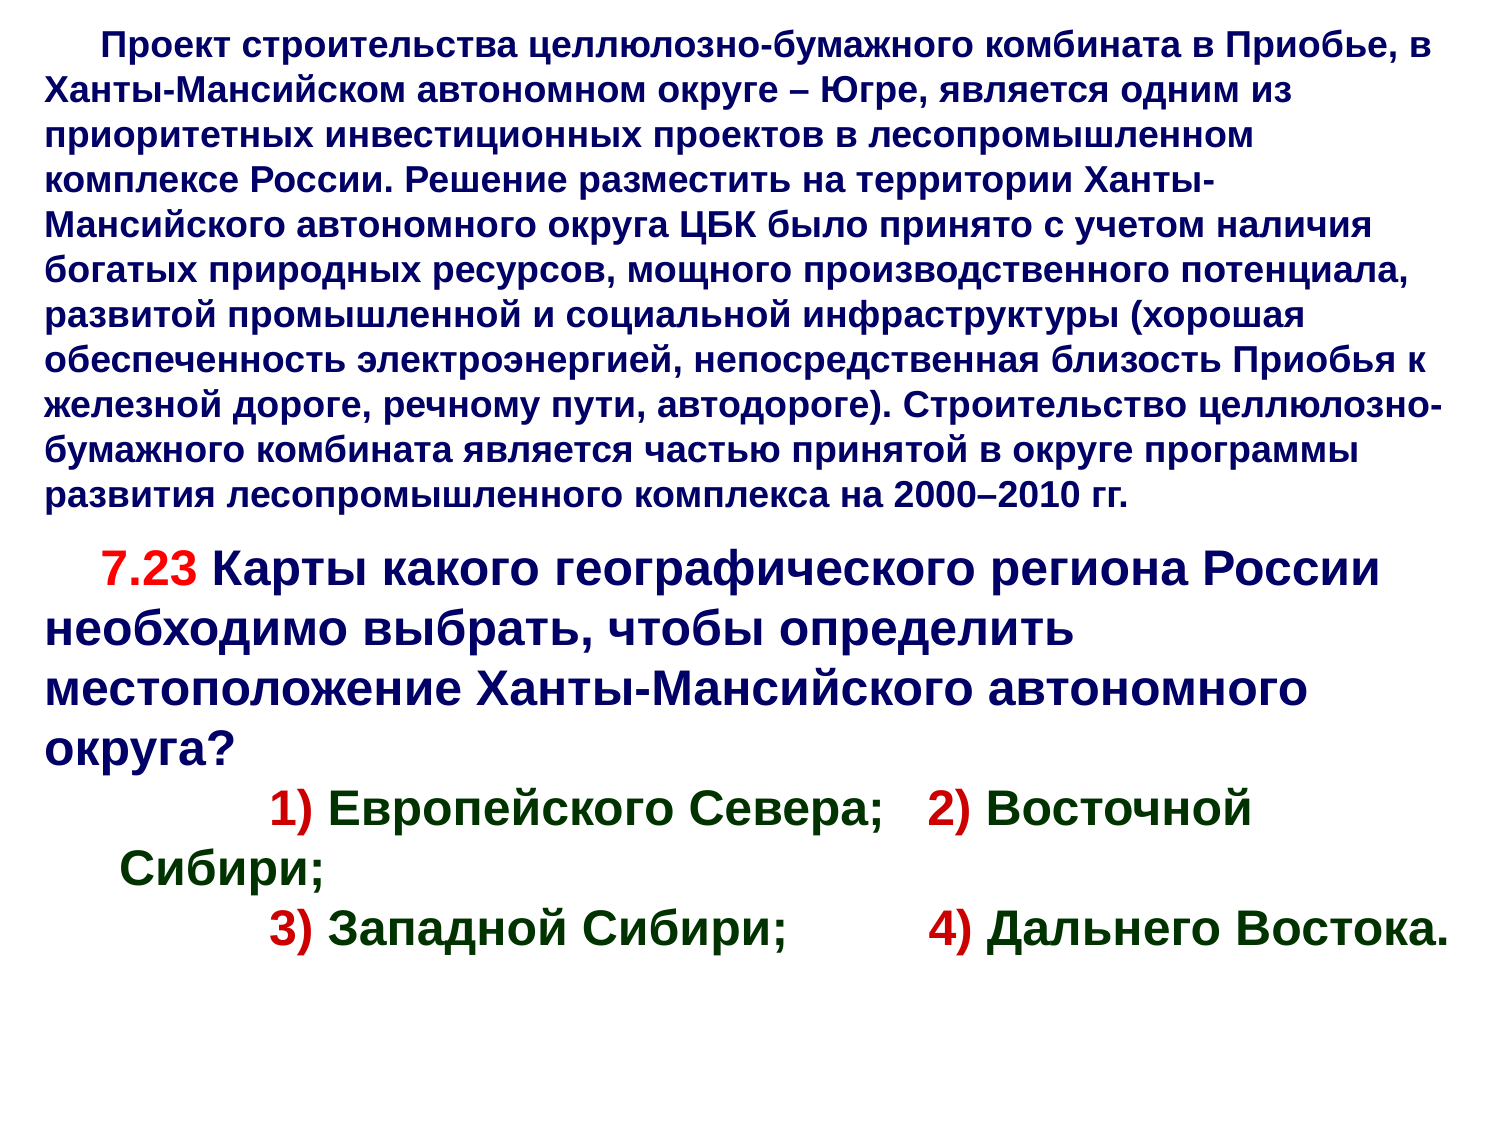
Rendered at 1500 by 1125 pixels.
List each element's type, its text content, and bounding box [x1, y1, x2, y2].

text_box 3 [1352, 574, 1445, 724]
text_box Проект строительства целлюлозно-бумажного комбината в Приобье, в Ханты-Мансийском автономном округе – Югре, является одним из приоритетных инвестиционных проектов в лесопромышленном комплексе России. Решение разместить на территории Ханты-Мансийского автономного округа ЦБК было принято с учетом наличия богатых природных ресурсов, мощного производственного потенциала, развитой промышленной и социальной инфраструктуры (хорошая обеспеченность электроэнергией, непосредственная близость Приобья к железной дороге, речному пути, автодороге). Строительство целлюлозно-бумажного комбината является частью принятой в округе программы развития лесопромышленного комплекса на 2000–2010 гг. 7.23 Карты какого географического региона России необходимо выбрать, чтобы определить местоположение Ханты-Мансийского автономного округа? 1) Европейского Севера; 2) Восточной Сибири; 3) Западной Сибири; 4) Дальнего Востока. [29, 12, 1471, 963]
